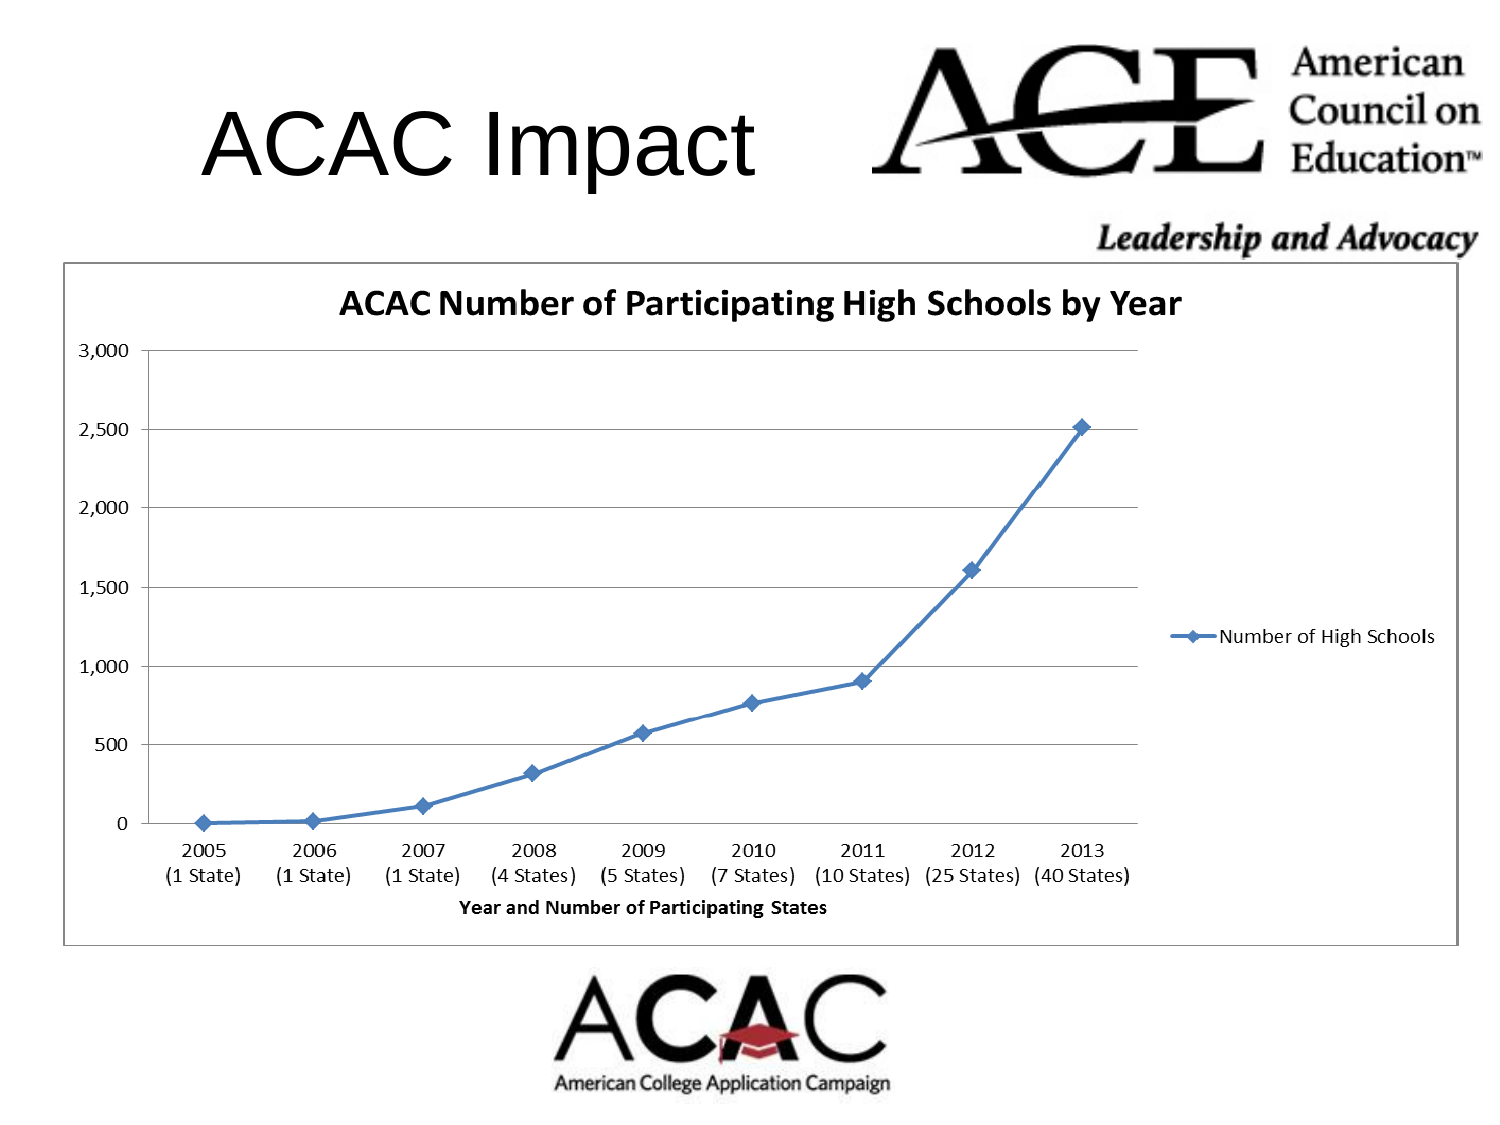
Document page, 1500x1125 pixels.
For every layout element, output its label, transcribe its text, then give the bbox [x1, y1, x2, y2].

picture [551, 1005, 895, 1104]
title ACAC Impact [75, 45, 884, 233]
picture [872, 44, 1483, 260]
picture [63, 262, 1459, 947]
list [75, 955, 1425, 1005]
